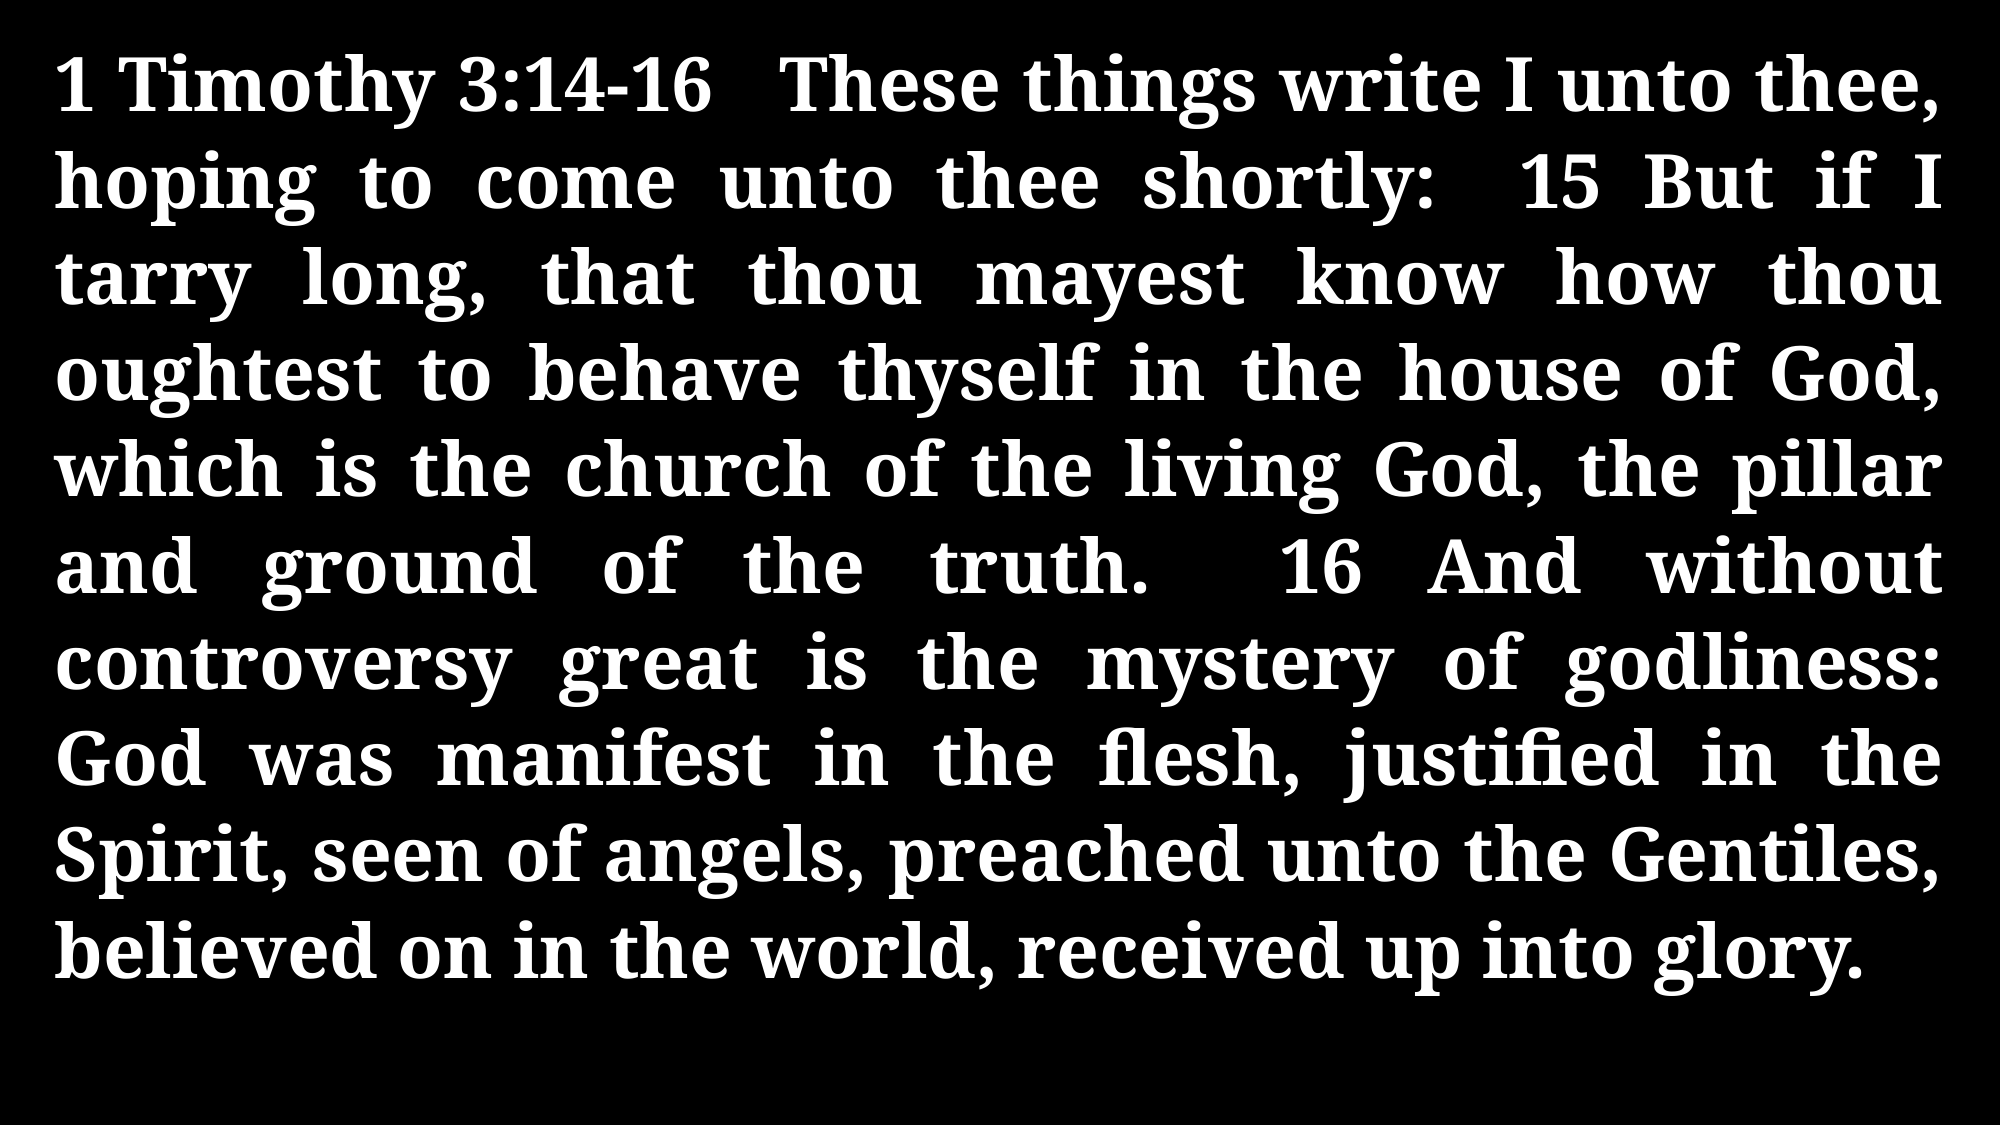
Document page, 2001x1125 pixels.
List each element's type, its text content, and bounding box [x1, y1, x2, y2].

text_box 1 Timothy 3:14-16 These things write I unto thee, hoping to come unto thee shortly: 15 But if I tarry long, that thou mayest know how thou oughtest to behave thyself in the house of God, which is the church of the living God, the pillar and ground of the truth. 16 And without controversy great is the mystery of godliness: God was manifest in the flesh, justified in the Spirit, seen of angels, preached unto the Gentiles, believed on in the world, received up into glory. [39, 23, 1961, 1001]
